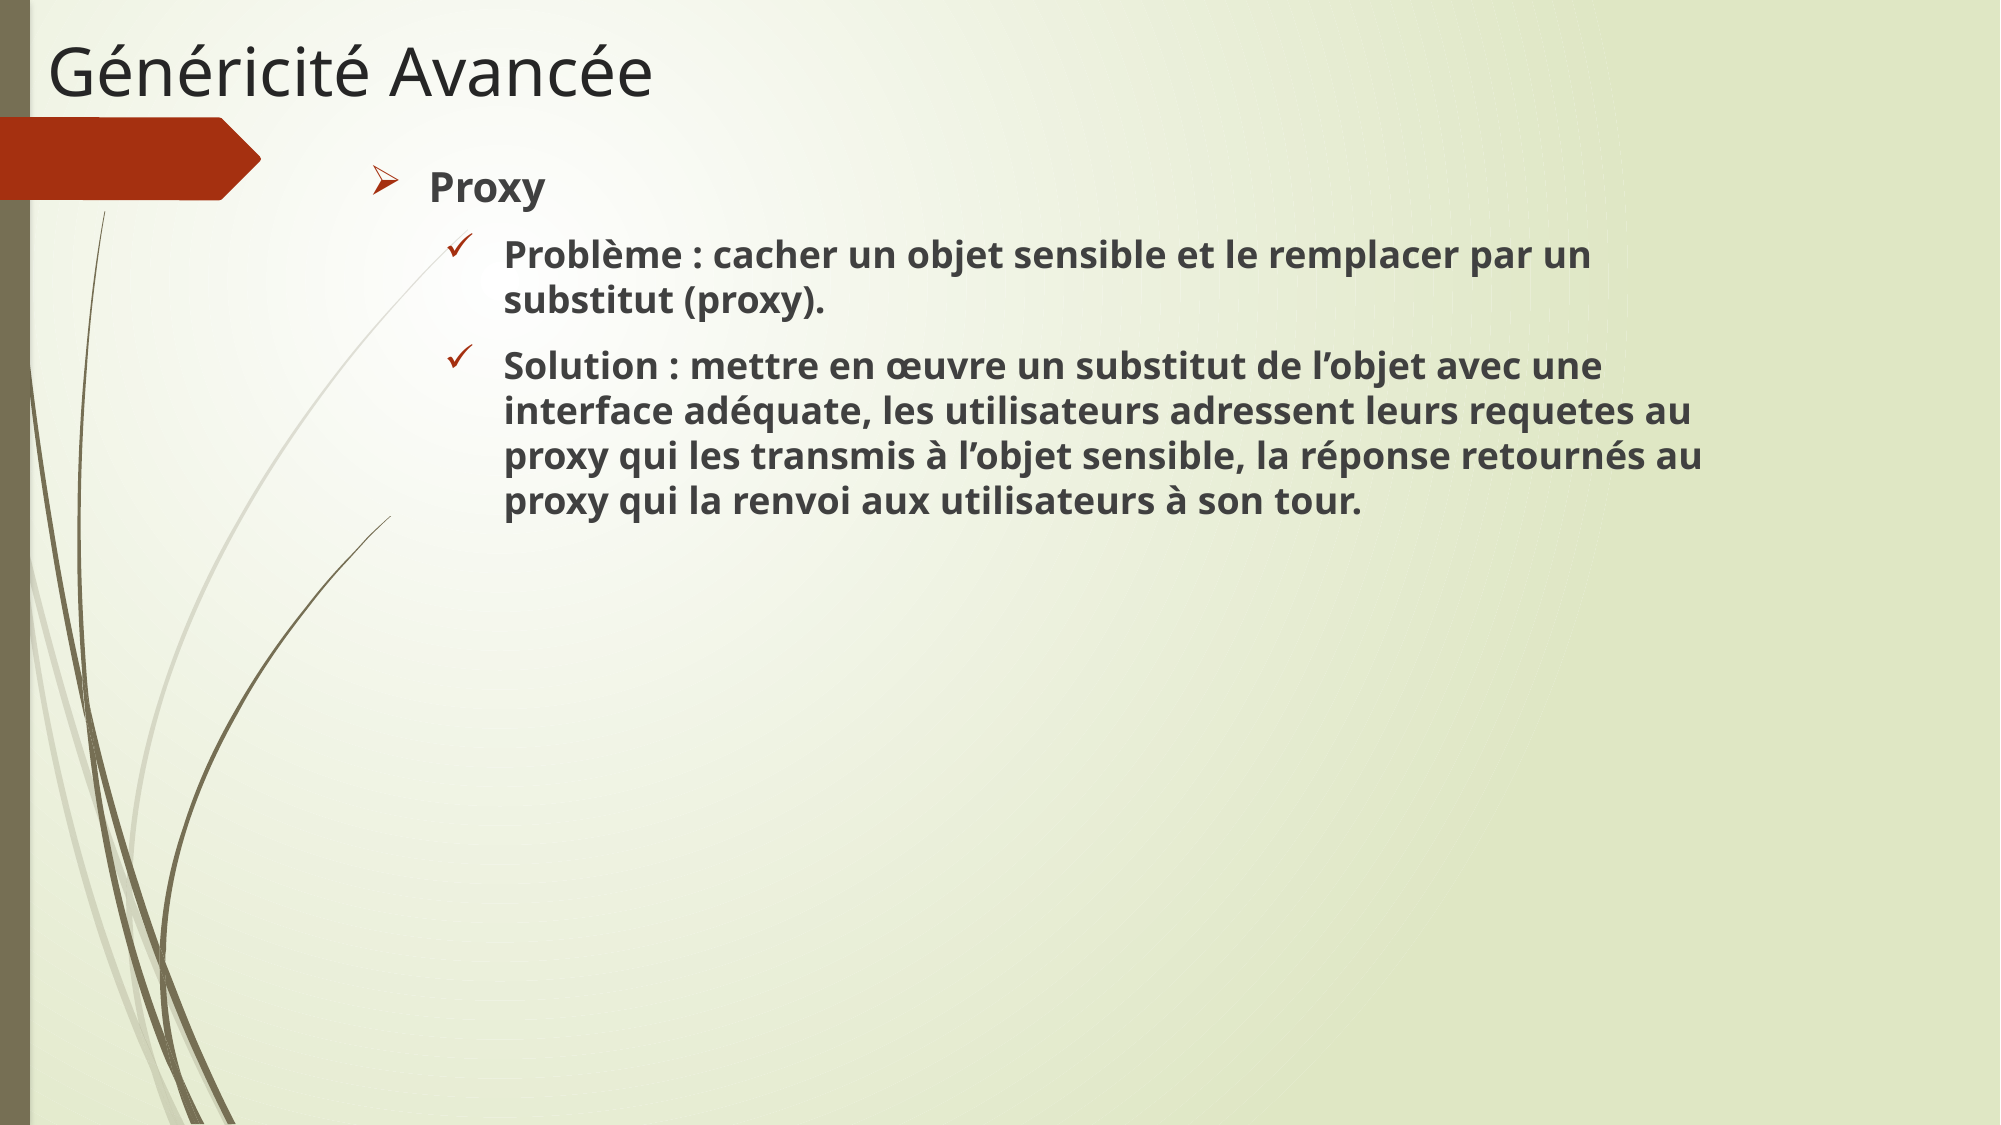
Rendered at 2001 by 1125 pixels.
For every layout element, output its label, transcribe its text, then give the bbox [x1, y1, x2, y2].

title Généricité Avancée [32, 20, 765, 118]
list Proxy Problème : cacher un objet sensible et le remplacer par un substitut (proxy). Solution : mettre en œuvre un substitut de l’objet avec une interface adéquate, les utilisateurs adressent leurs requetes au proxy qui les transmis à l’objet sensible, la réponse retournés au proxy qui la renvoi aux utilisateurs à son tour. [280, 152, 1743, 1082]
